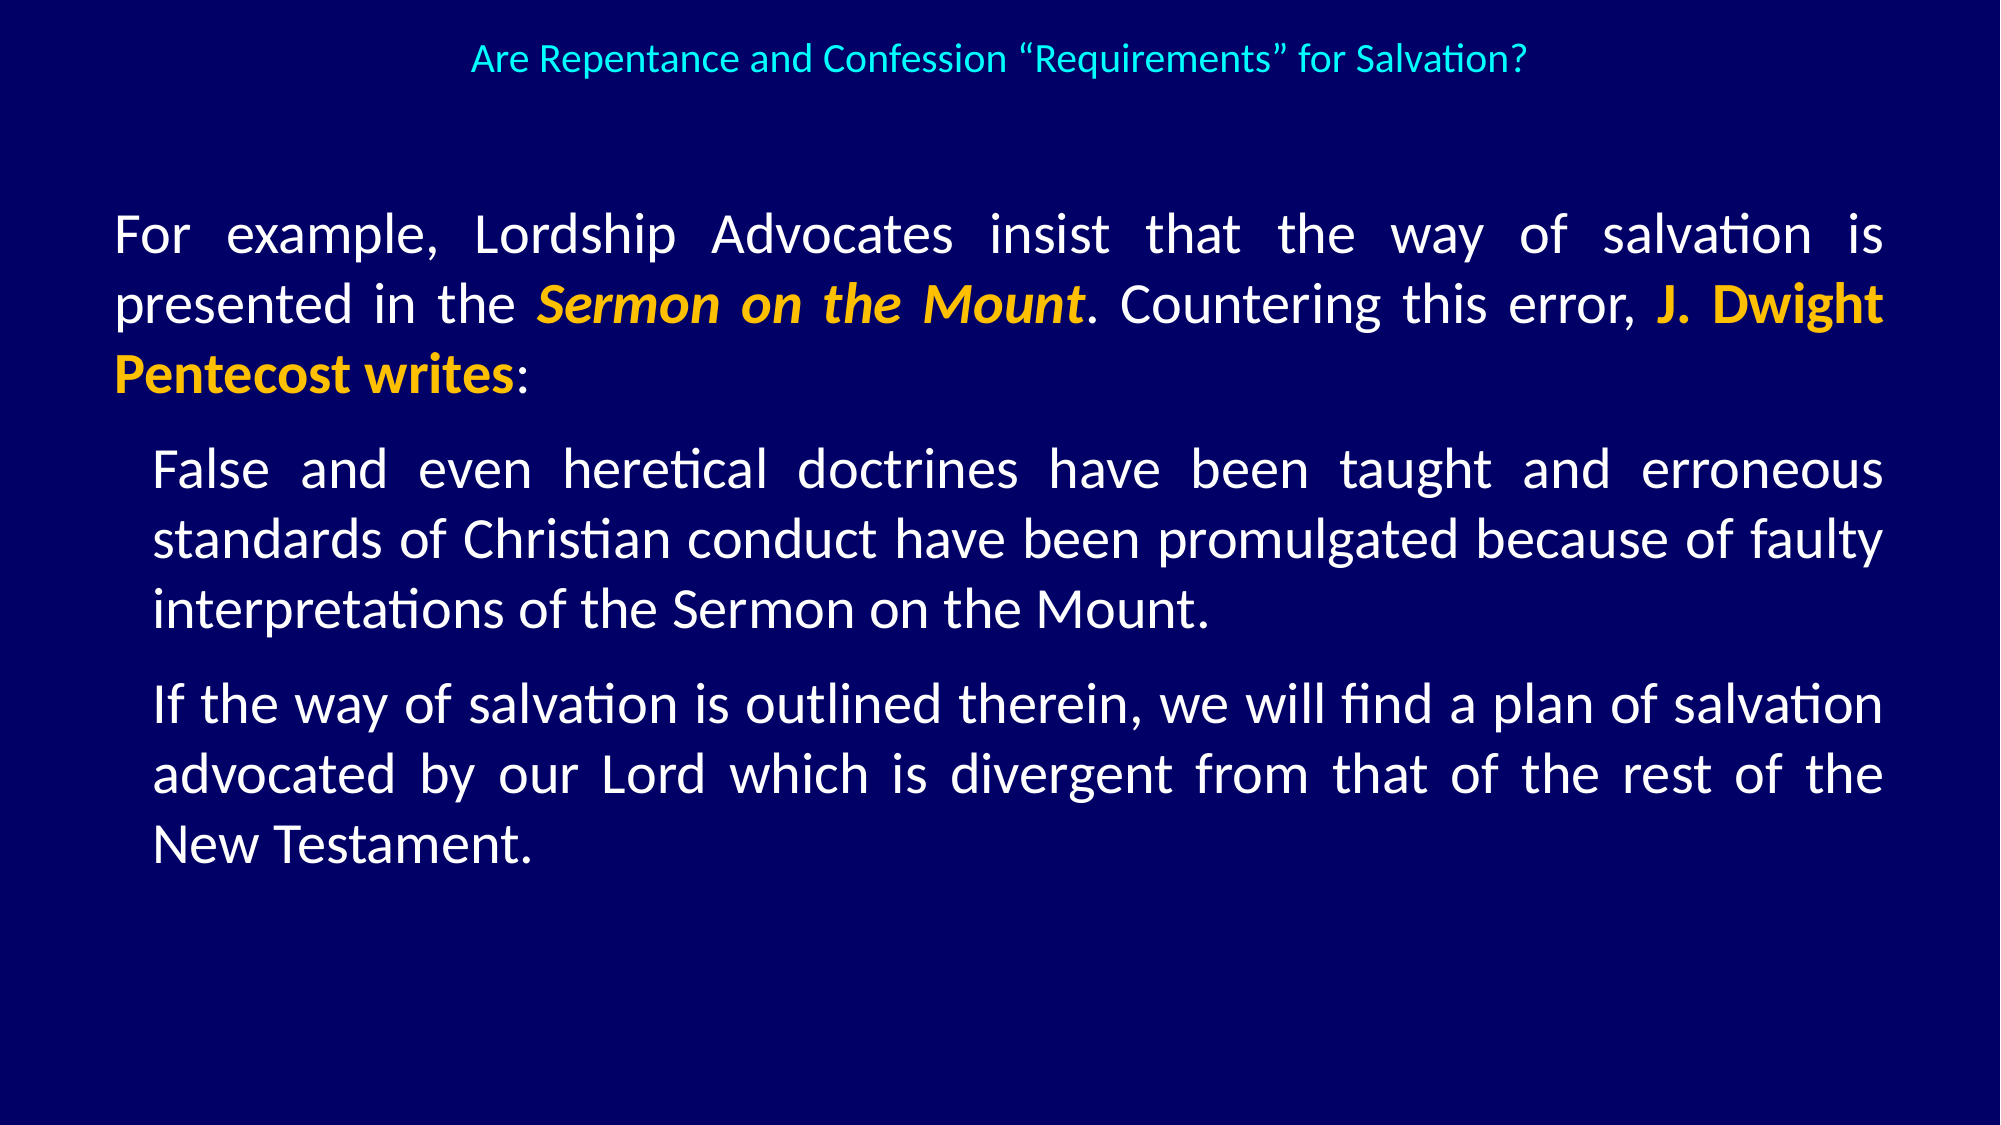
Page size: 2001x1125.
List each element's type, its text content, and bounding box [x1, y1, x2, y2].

text_box Are Repentance and Confession “Requirements” for Salvation? [337, 24, 1663, 88]
text_box For example, Lordship Advocates insist that the way of salvation is presented in the Sermon on the Mount. Countering this error, J. Dwight Pentecost writes: False and even heretical doctrines have been taught and erroneous standards of Christian conduct have been promulgated because of faulty interpretations of the Sermon on the Mount. If the way of salvation is outlined therein, we will find a plan of salvation advocated by our Lord which is divergent from that of the rest of the New Testament. [99, 187, 1900, 975]
